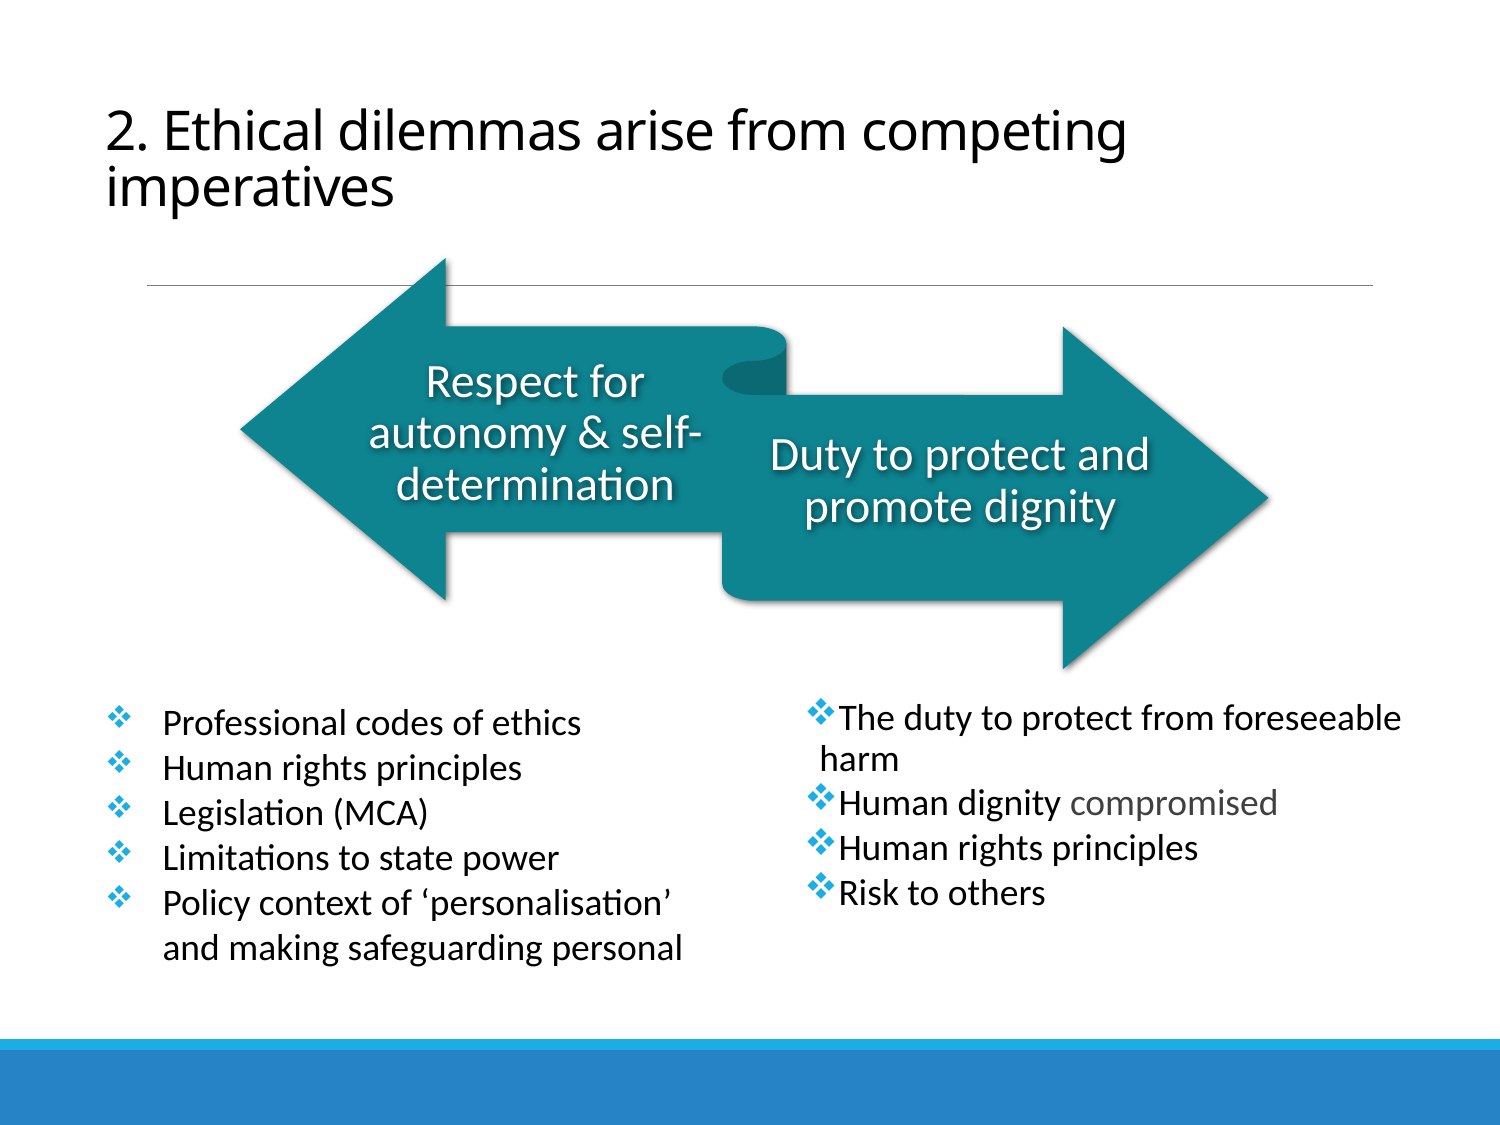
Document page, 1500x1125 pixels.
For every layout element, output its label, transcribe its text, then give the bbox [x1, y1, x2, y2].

title 2. Ethical dilemmas arise from competing imperatives [90, 97, 1410, 291]
list The duty to protect from foreseeable harm Human dignity compromised Human rights principles Risk to others [804, 690, 1435, 1091]
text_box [190, 257, 1330, 670]
text_box Professional codes of ethics Human rights principles Legislation (MCA) Limitations to state power Policy context of ‘personalisation’ and making safeguarding personal [90, 690, 737, 1125]
